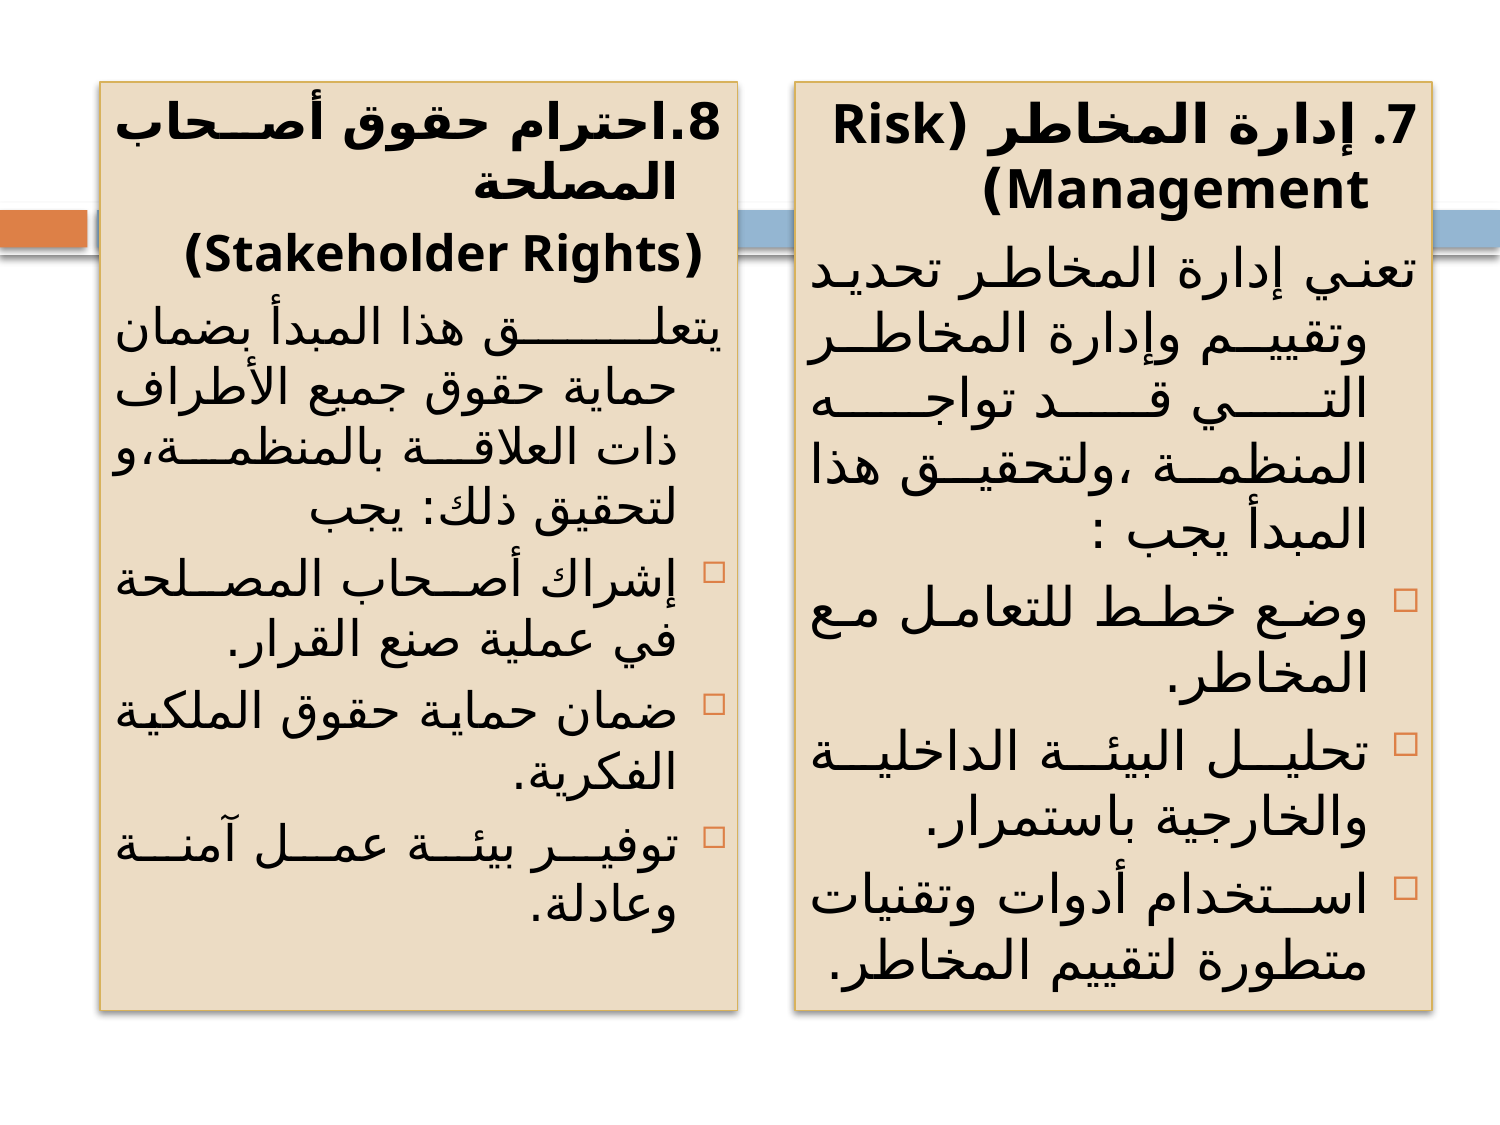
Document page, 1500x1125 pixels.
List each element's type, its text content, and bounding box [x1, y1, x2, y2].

list 8.احترام حقوق أصحاب المصلحة (Stakeholder Rights) يتعلق هذا المبدأ بضمان حماية حقوق جميع الأطراف ذات العلاقة بالمنظمة،و لتحقيق ذلك: يجب إشراك أصحاب المصلحة في عملية صنع القرار. ضمان حماية حقوق الملكية الفكرية. توفير بيئة عمل آمنة وعادلة. [99, 81, 738, 1011]
list 7. إدارة المخاطر (Risk Management) تعني إدارة المخاطر تحديد وتقييم وإدارة المخاطر التي قد تواجه المنظمة ،ولتحقيق هذا المبدأ يجب : وضع خطط للتعامل مع المخاطر. تحليل البيئة الداخلية والخارجية باستمرار. استخدام أدوات وتقنيات متطورة لتقييم المخاطر. [794, 81, 1433, 1011]
